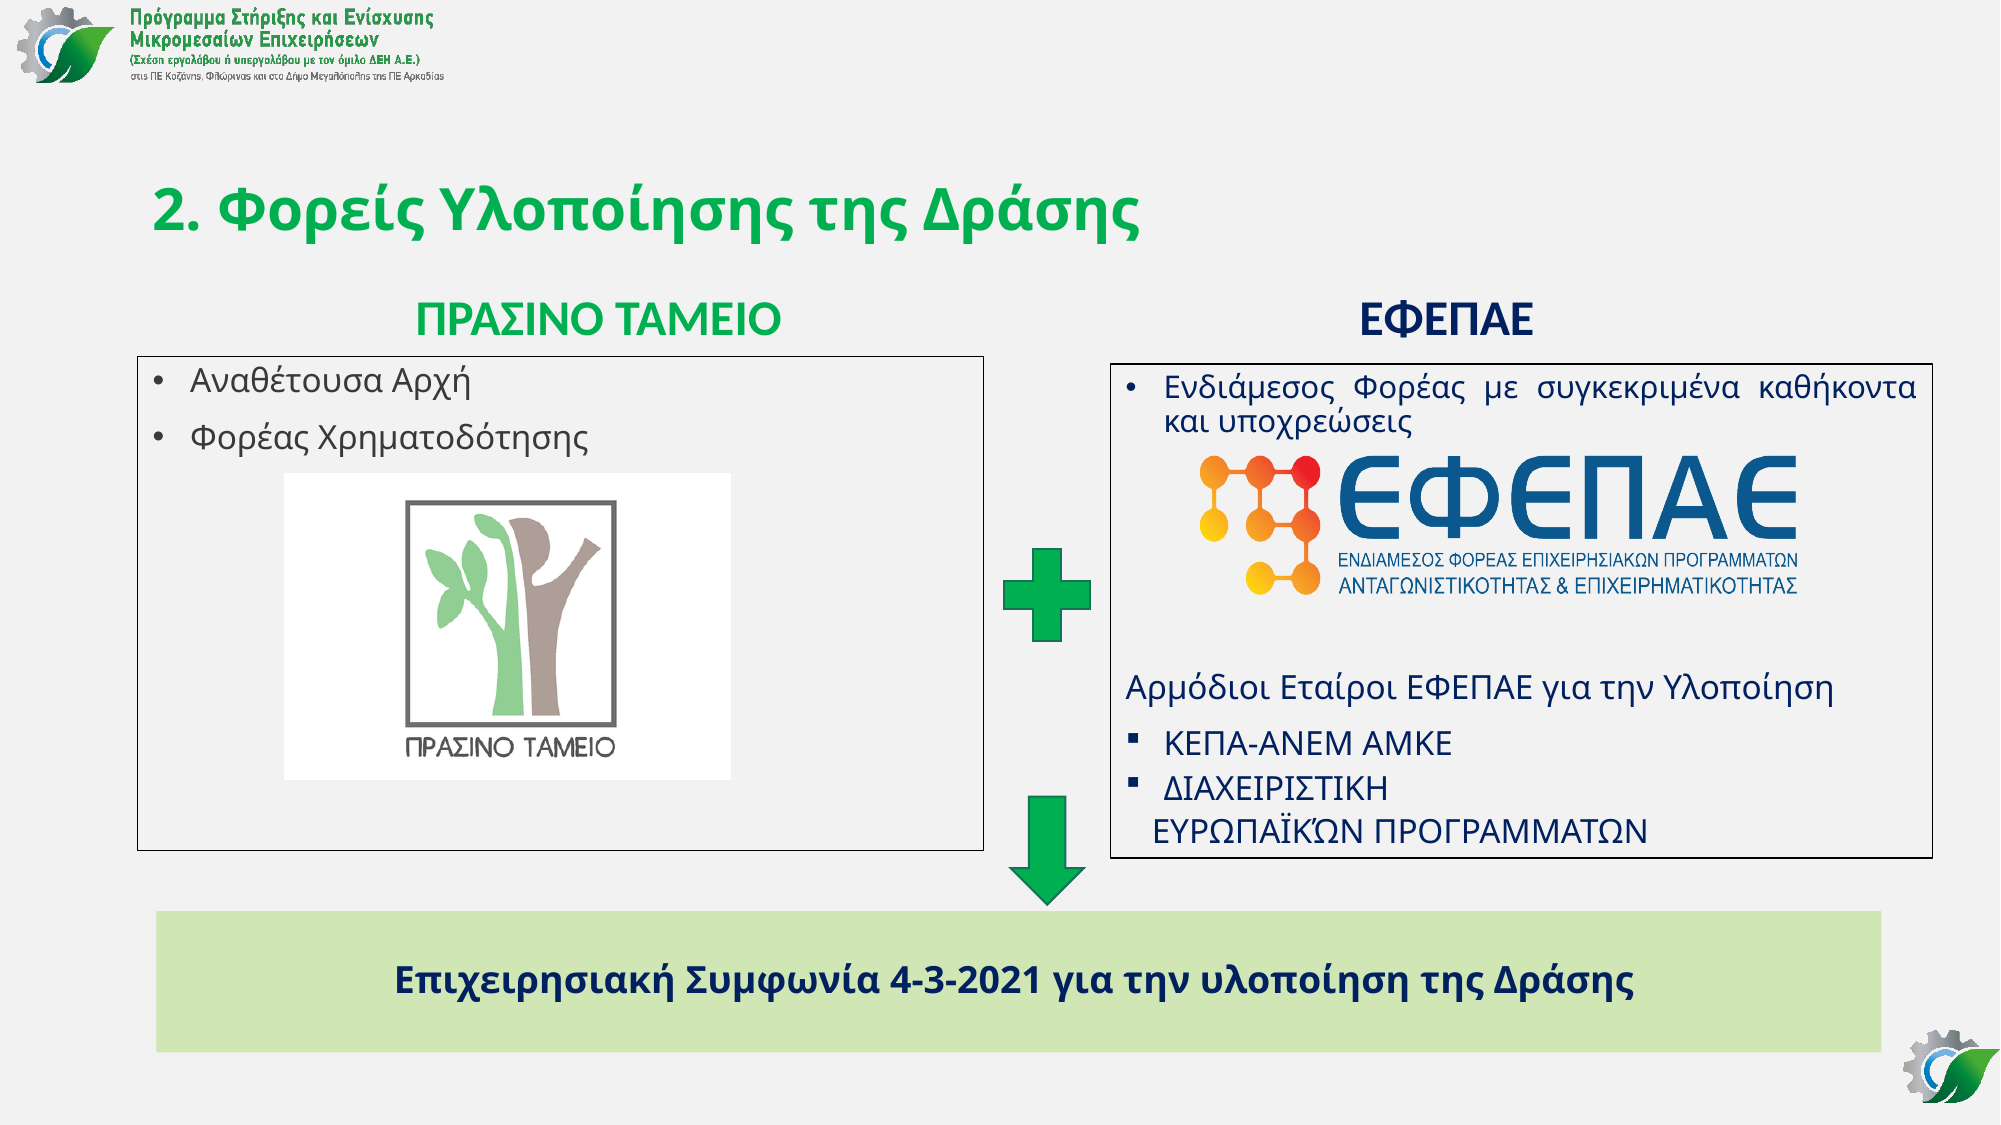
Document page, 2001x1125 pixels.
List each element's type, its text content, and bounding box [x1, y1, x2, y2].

picture [0, 0, 506, 96]
list Ενδιάμεσος Φορέας με συγκεκριμένα καθήκοντα και υποχρεώσεις Αρμόδιοι Εταίροι ΕΦΕΠΑΕ για την Υλοποίηση ΚΕΠΑ-ΑΝΕΜ ΑΜΚΕ ΔΙΑΧΕΙΡΙΣΤΙΚΗ ΕΥΡΩΠΑΪΚΏΝ ΠΡΟΓΡΑΜΜΑΤΩΝ [1110, 364, 1933, 859]
picture [284, 473, 731, 780]
list ΠΡΑΣΙΝΟ ΤΑΜΕΙΟ [175, 275, 1021, 355]
list Αναθέτουσα Αρχή Φορέας Χρηματοδότησης [137, 356, 984, 851]
text_box [1008, 795, 1087, 907]
text_box [1003, 548, 1091, 642]
list ΕΦΕΠΑΕ [1021, 275, 1872, 355]
picture [1893, 1007, 2000, 1125]
text_box Επιχειρησιακή Συμφωνία 4-3-2021 για την υλοποίηση της Δράσης [156, 911, 1882, 1053]
picture [1184, 438, 1813, 612]
title 2. Φορείς Υλοποίησης της Δράσης [137, 146, 1863, 278]
